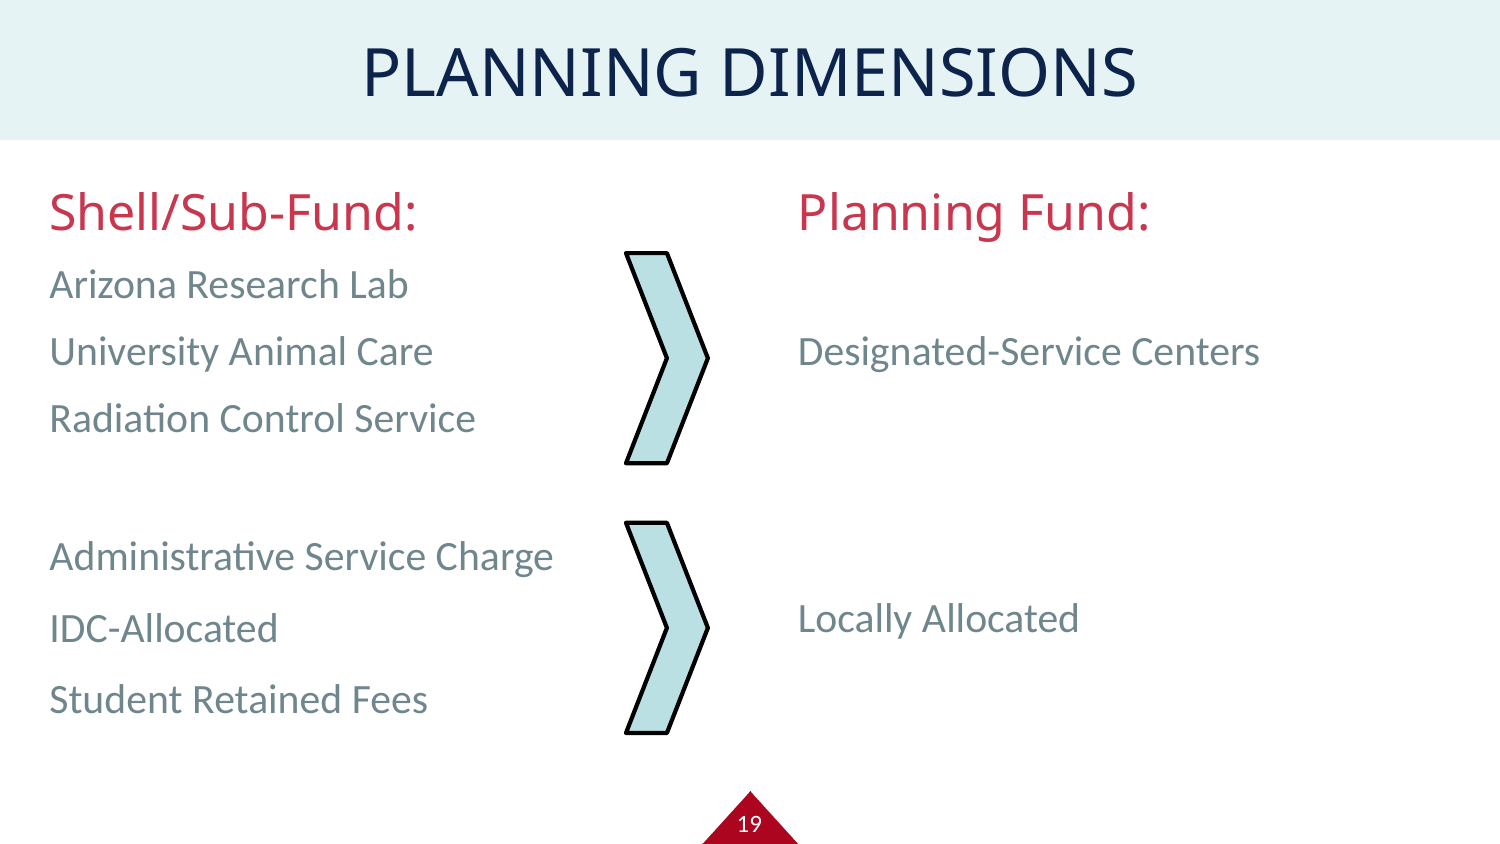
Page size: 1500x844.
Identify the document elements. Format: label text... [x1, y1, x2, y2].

text_box [625, 253, 708, 464]
text_box PLANNING DIMENSIONS [0, 0, 1500, 140]
list Planning Fund: Designated-Service Centers Locally Allocated [782, 172, 1445, 754]
picture [702, 791, 798, 844]
text_box [625, 522, 708, 733]
slide_number 19 [707, 800, 791, 844]
list Shell/Sub-Fund: Arizona Research Lab University Animal Care Radiation Control Service Administrative Service Charge IDC-Allocated Student Retained Fees [34, 172, 716, 754]
